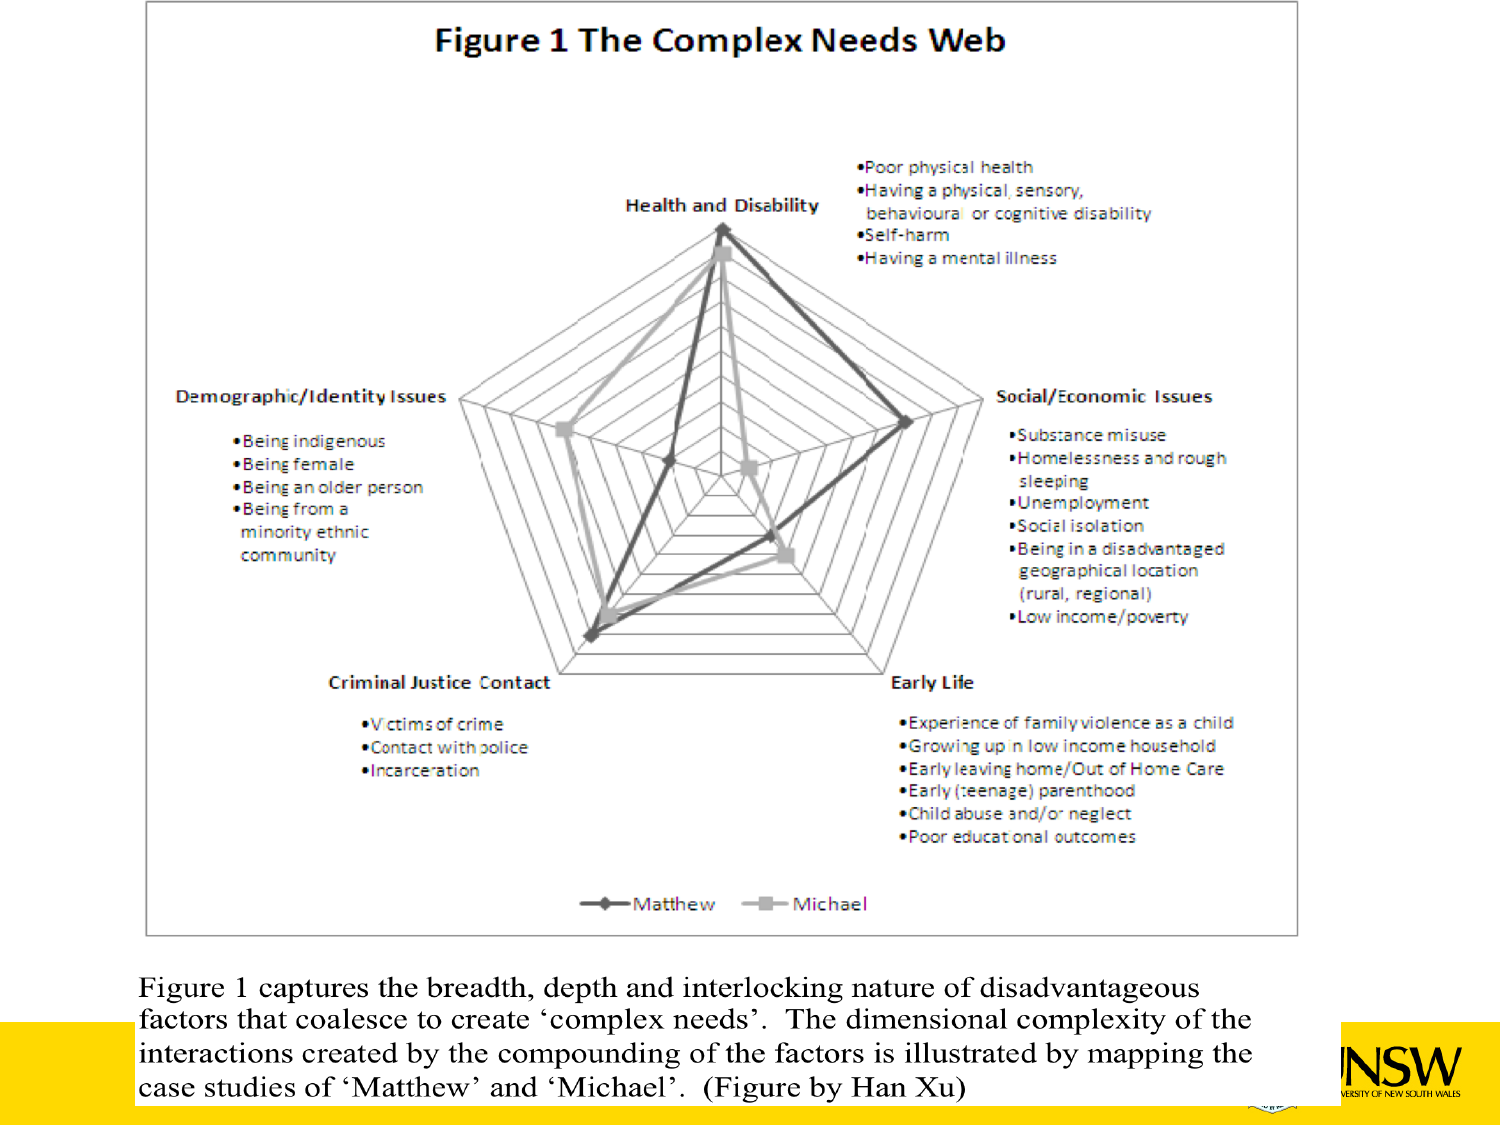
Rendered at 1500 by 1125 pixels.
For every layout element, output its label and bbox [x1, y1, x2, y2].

picture [0, 1022, 1500, 1125]
text_box [135, 0, 1341, 1107]
